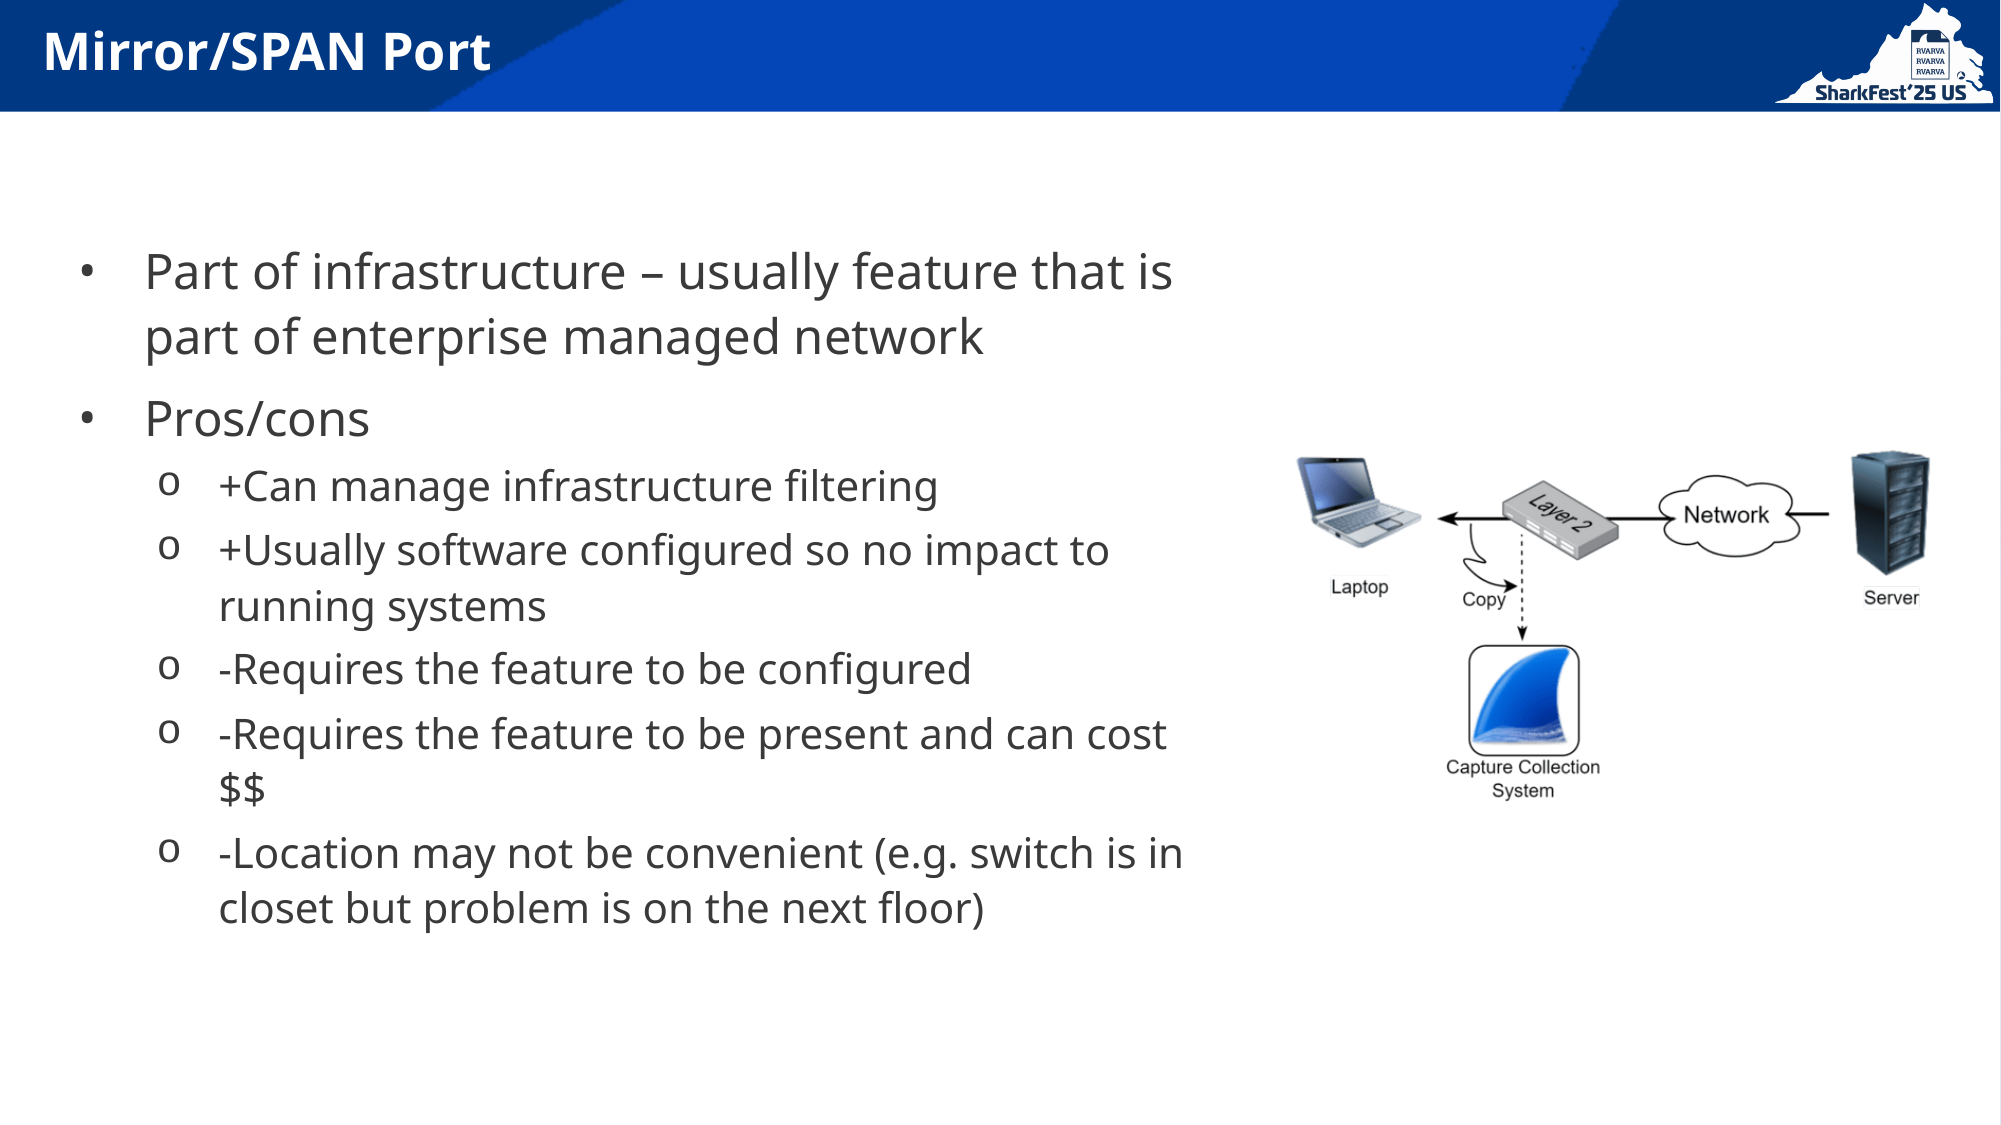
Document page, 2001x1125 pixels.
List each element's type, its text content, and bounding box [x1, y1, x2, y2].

text_box Part of infrastructure – usually feature that is part of enterprise managed network Pros/cons +Can manage infrastructure filtering +Usually software configured so no impact to running systems -Requires the feature to be configured -Requires the feature to be present and can cost $$ -Location may not be convenient (e.g. switch is in closet but problem is on the next floor) [55, 227, 1213, 942]
picture [0, 0, 2001, 1125]
title Mirror/SPAN Port [27, 12, 1367, 94]
picture [1280, 424, 1969, 819]
